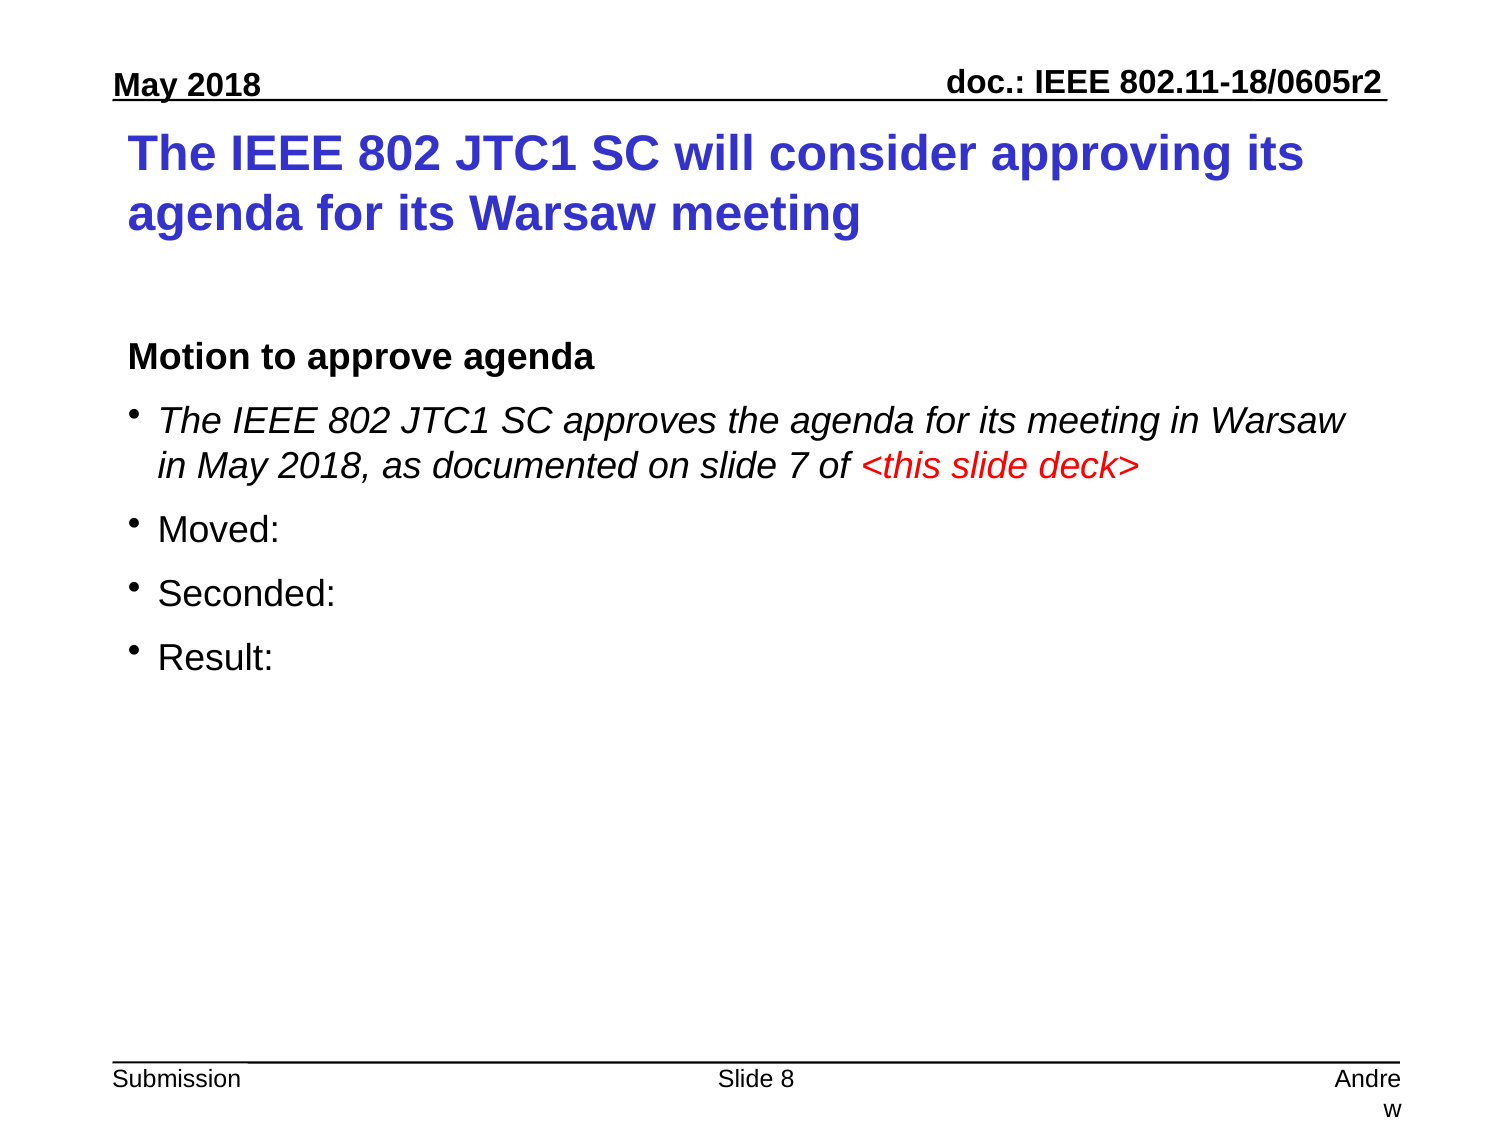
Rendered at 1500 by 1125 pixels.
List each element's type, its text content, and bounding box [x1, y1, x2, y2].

list Motion to approve agenda The IEEE 802 JTC1 SC approves the agenda for its meeting in Warsaw in May 2018, as documented on slide 7 of <this slide deck> Moved: Seconded: Result: [112, 324, 1388, 1000]
footer Andrew Myles, Cisco [1320, 1061, 1402, 1093]
slide_number Slide 8 [709, 1061, 803, 1093]
title The IEEE 802 JTC1 SC will consider approving its agenda for its Warsaw meeting [112, 112, 1388, 288]
